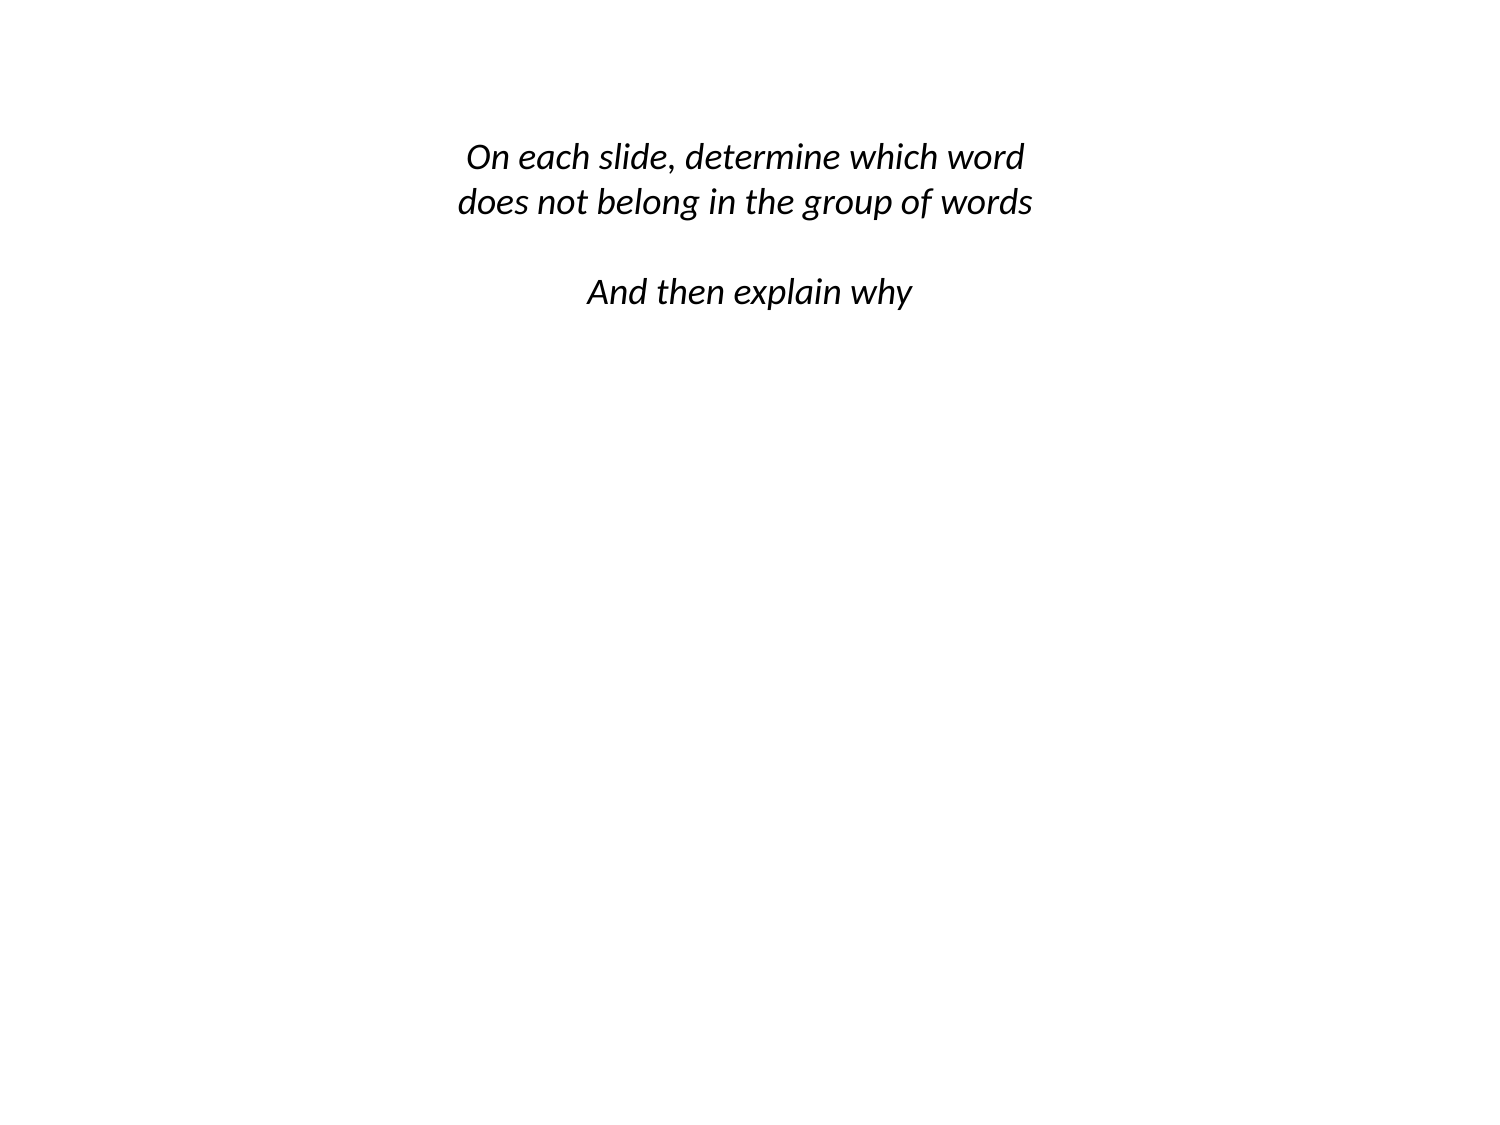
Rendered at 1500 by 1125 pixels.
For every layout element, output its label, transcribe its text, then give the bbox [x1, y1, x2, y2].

text_box On each slide, determine which word does not belong in the group of words And then explain why [231, 124, 1269, 365]
